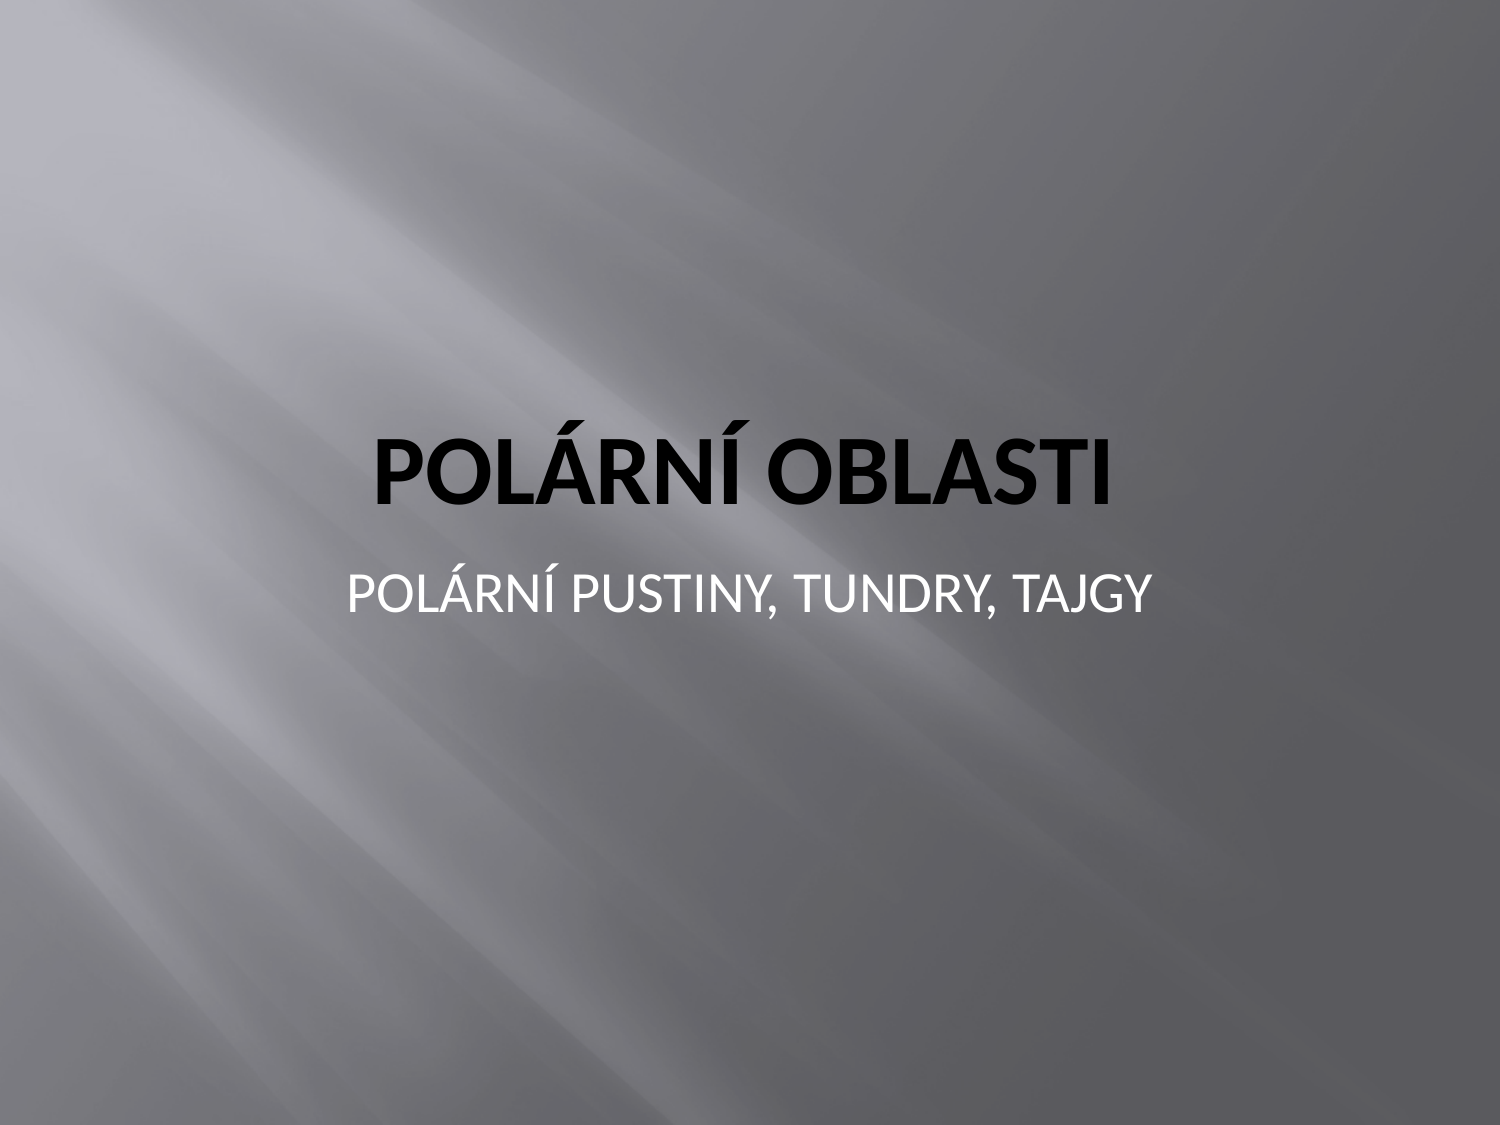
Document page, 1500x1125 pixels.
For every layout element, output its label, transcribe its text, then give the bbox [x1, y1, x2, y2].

title POLÁRNÍ OBLASTI [69, 224, 1420, 525]
subtitle POLÁRNÍ PUSTINY, TUNDRY, TAJGY [224, 546, 1276, 835]
